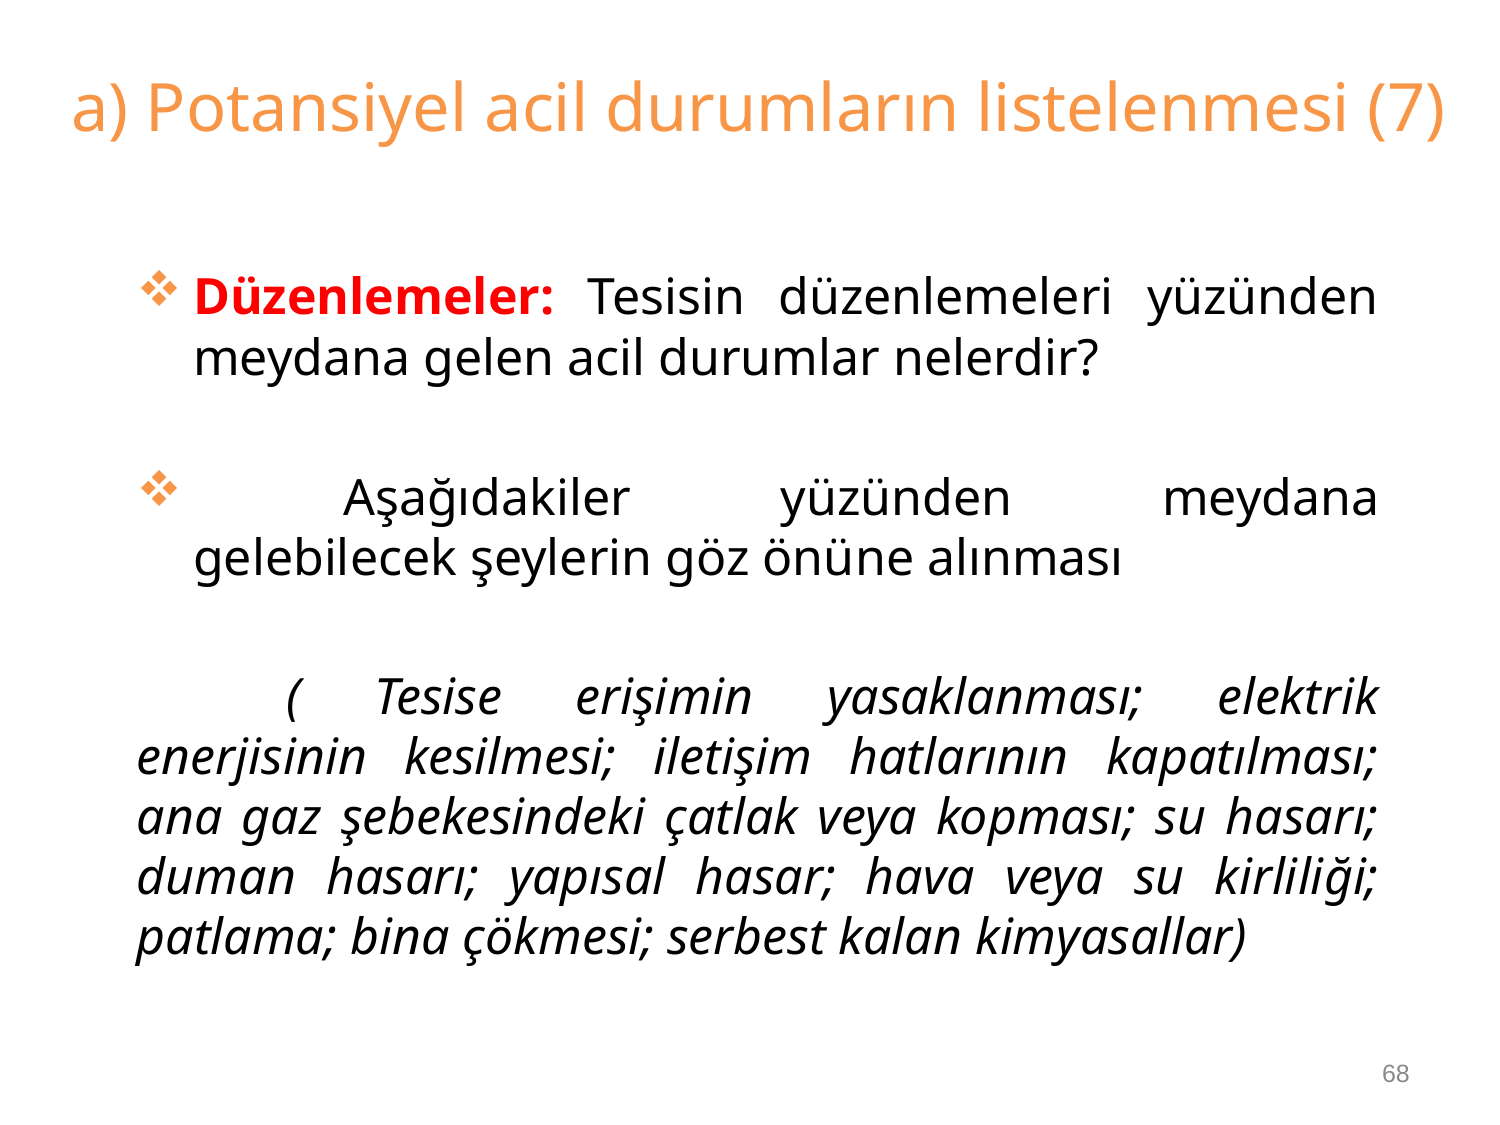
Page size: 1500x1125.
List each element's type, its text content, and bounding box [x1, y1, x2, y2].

slide_number 68 [1074, 1042, 1425, 1103]
title a) Potansiyel acil durumların listelenmesi (7) [46, 45, 1472, 164]
list Düzenlemeler: Tesisin düzenlemeleri yüzünden meydana gelen acil durumlar nelerdir? Aşağıdakiler yüzünden meydana gelebilecek şeylerin göz önüne alınması ( Tesise erişimin yasaklanması; elektrik enerjisinin kesilmesi; iletişim hatlarının kapatılması; ana gaz şebekesindeki çatlak veya kopması; su hasarı; duman hasarı; yapısal hasar; hava veya su kirliliği; patlama; bina çökmesi; serbest kalan kimyasallar) [121, 187, 1395, 997]
